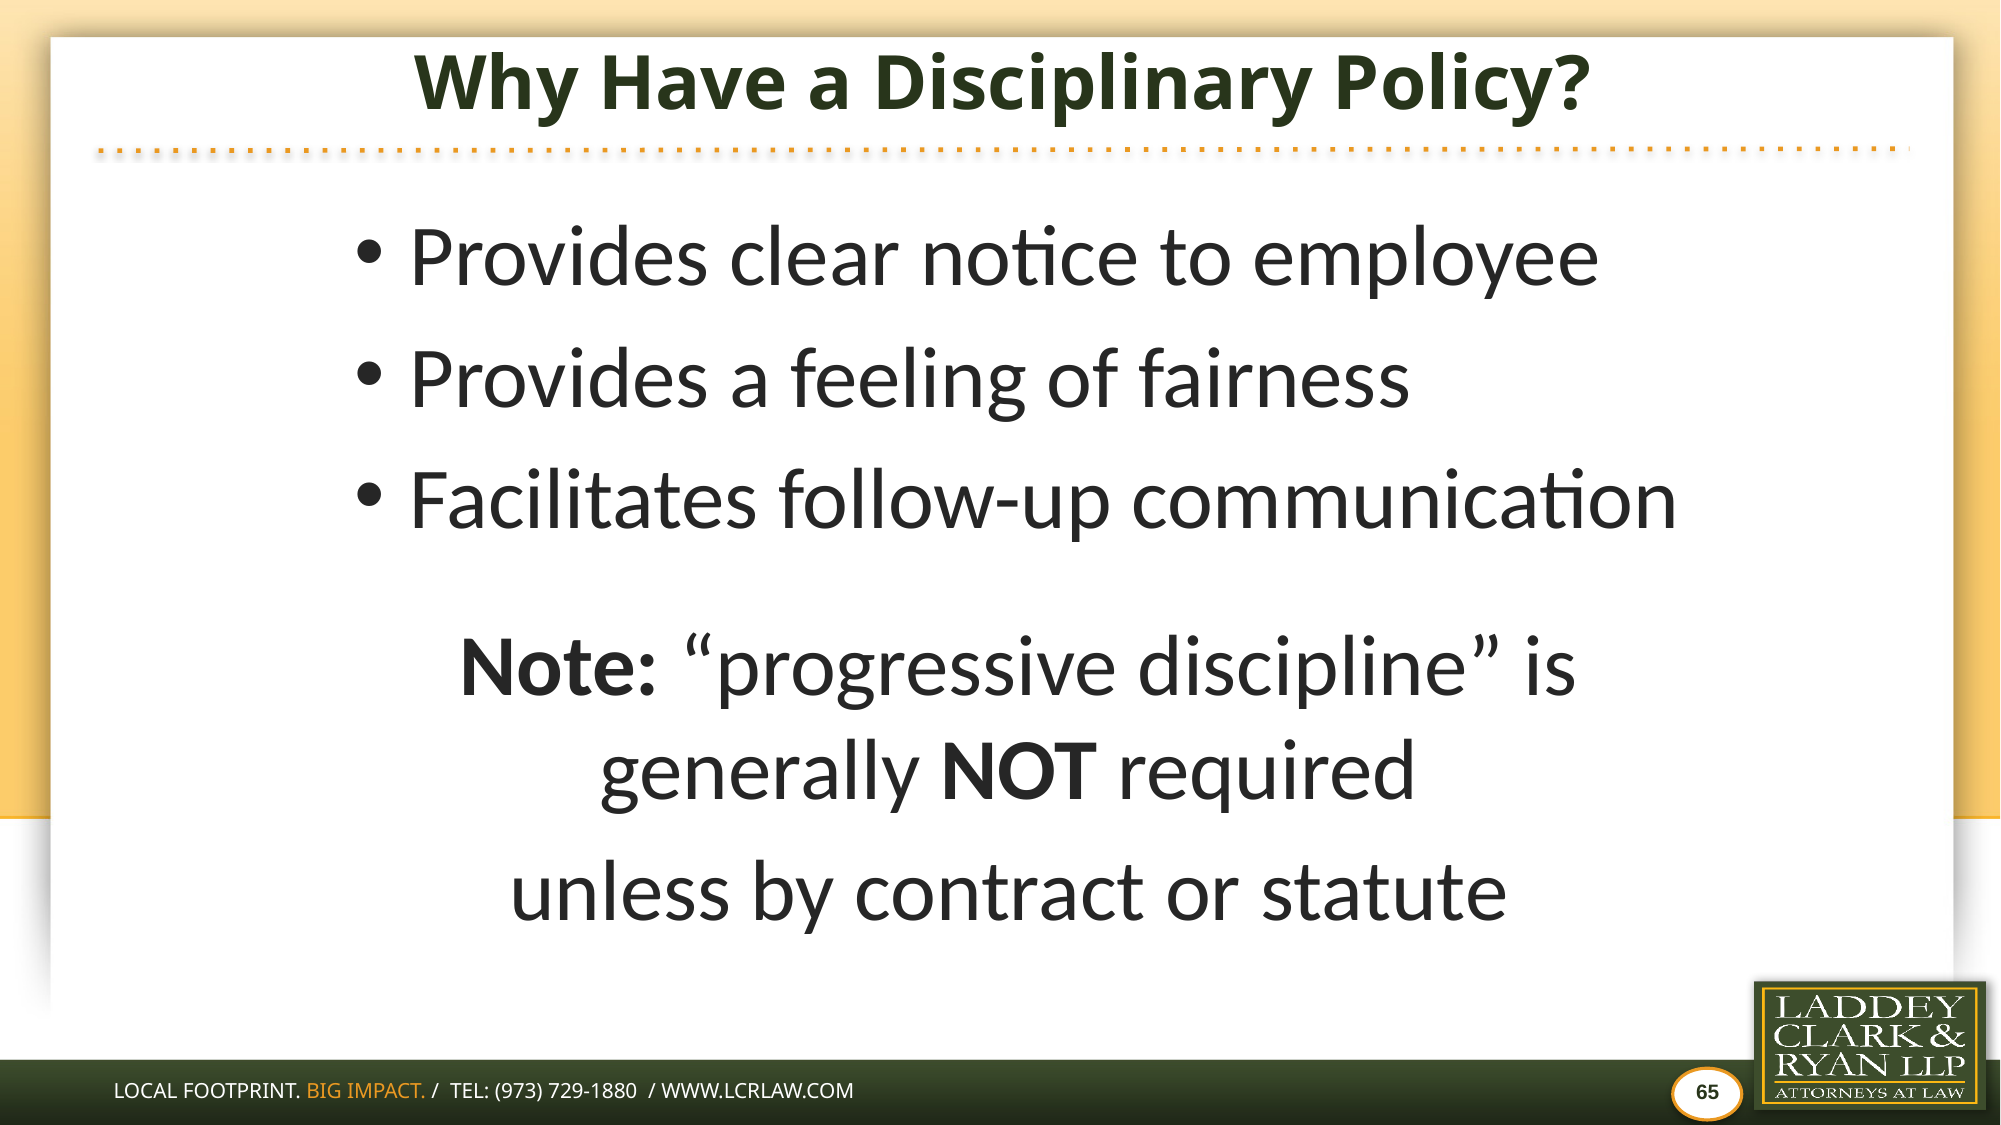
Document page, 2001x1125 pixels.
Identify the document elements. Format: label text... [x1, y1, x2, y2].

title Why Have a Disciplinary Policy? [324, 27, 1683, 147]
list Provides clear notice to employee Provides a feeling of fairness Facilitates follow-up communication Note: “progressive discipline” is generally NOT required unless by contract or statute [339, 191, 1698, 1036]
picture [0, 0, 2001, 1125]
